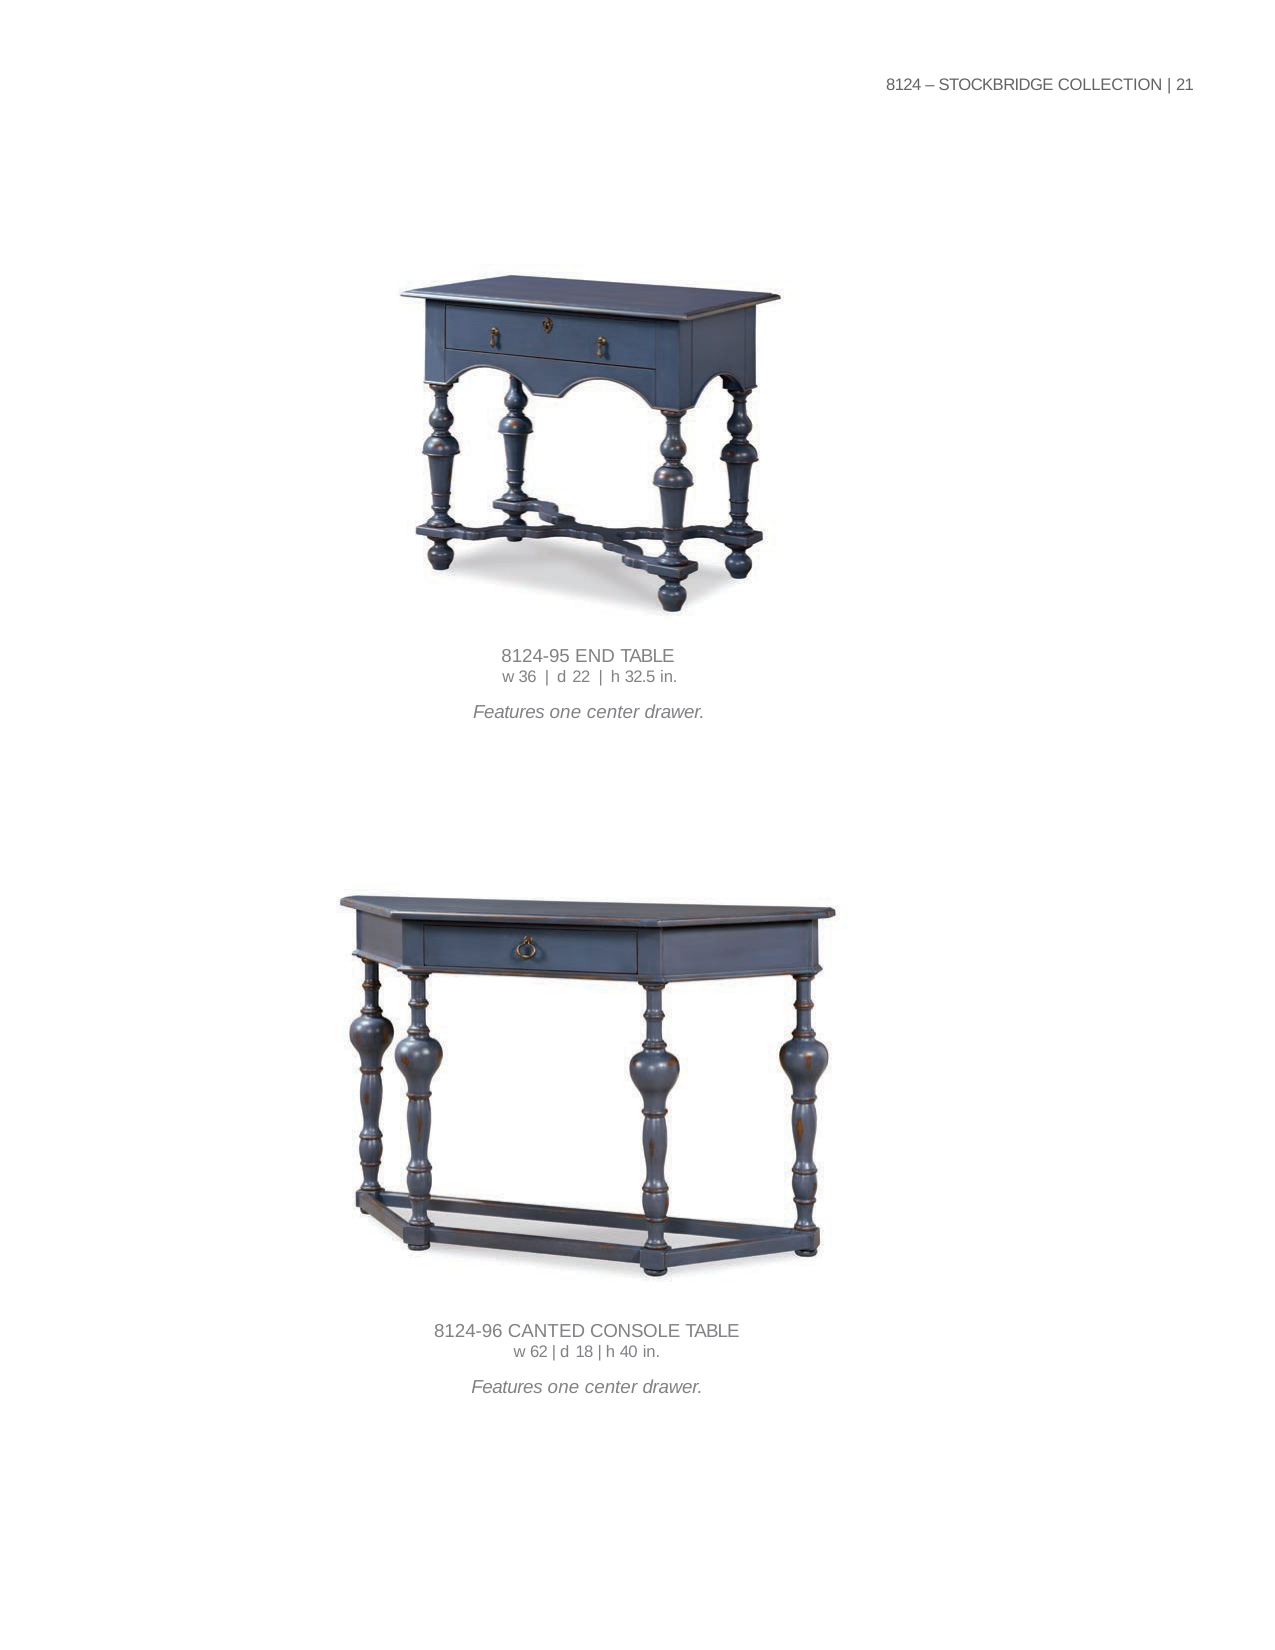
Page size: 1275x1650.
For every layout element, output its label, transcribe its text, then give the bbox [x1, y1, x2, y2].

table_header 8124-96 CANTED CONSOLE TABLE w 62 | d 18 | h 40 in. [412, 1321, 762, 1372]
text_box [391, 264, 792, 621]
table_header 8124-95 END TABLE w 36 | d 22 | h 32.5 in. [452, 646, 725, 697]
text_box 8124 – STOCKBRIDGE COLLECTION | 21 [884, 71, 1203, 94]
text_box [336, 881, 848, 1282]
table_cell Features one center drawer. [412, 1372, 762, 1403]
table_cell Features one center drawer. [452, 697, 725, 728]
